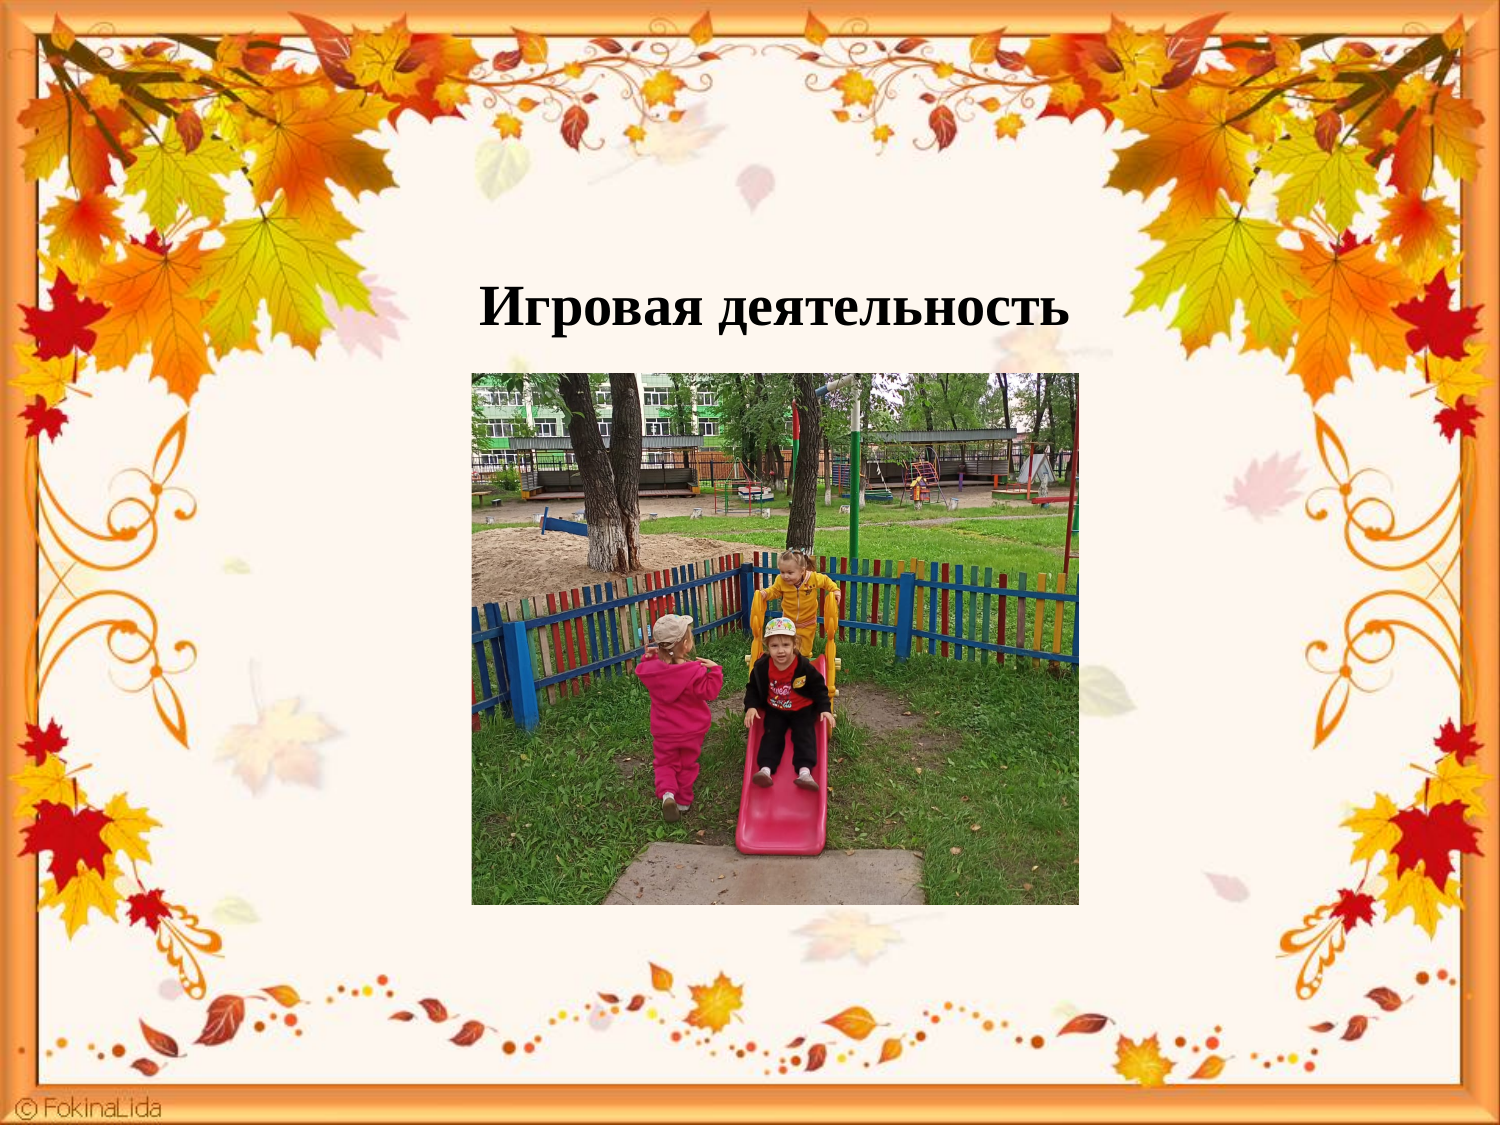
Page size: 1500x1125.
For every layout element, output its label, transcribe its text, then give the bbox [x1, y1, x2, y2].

title Игровая деятельность [100, 255, 1451, 336]
picture [0, 0, 1500, 1125]
